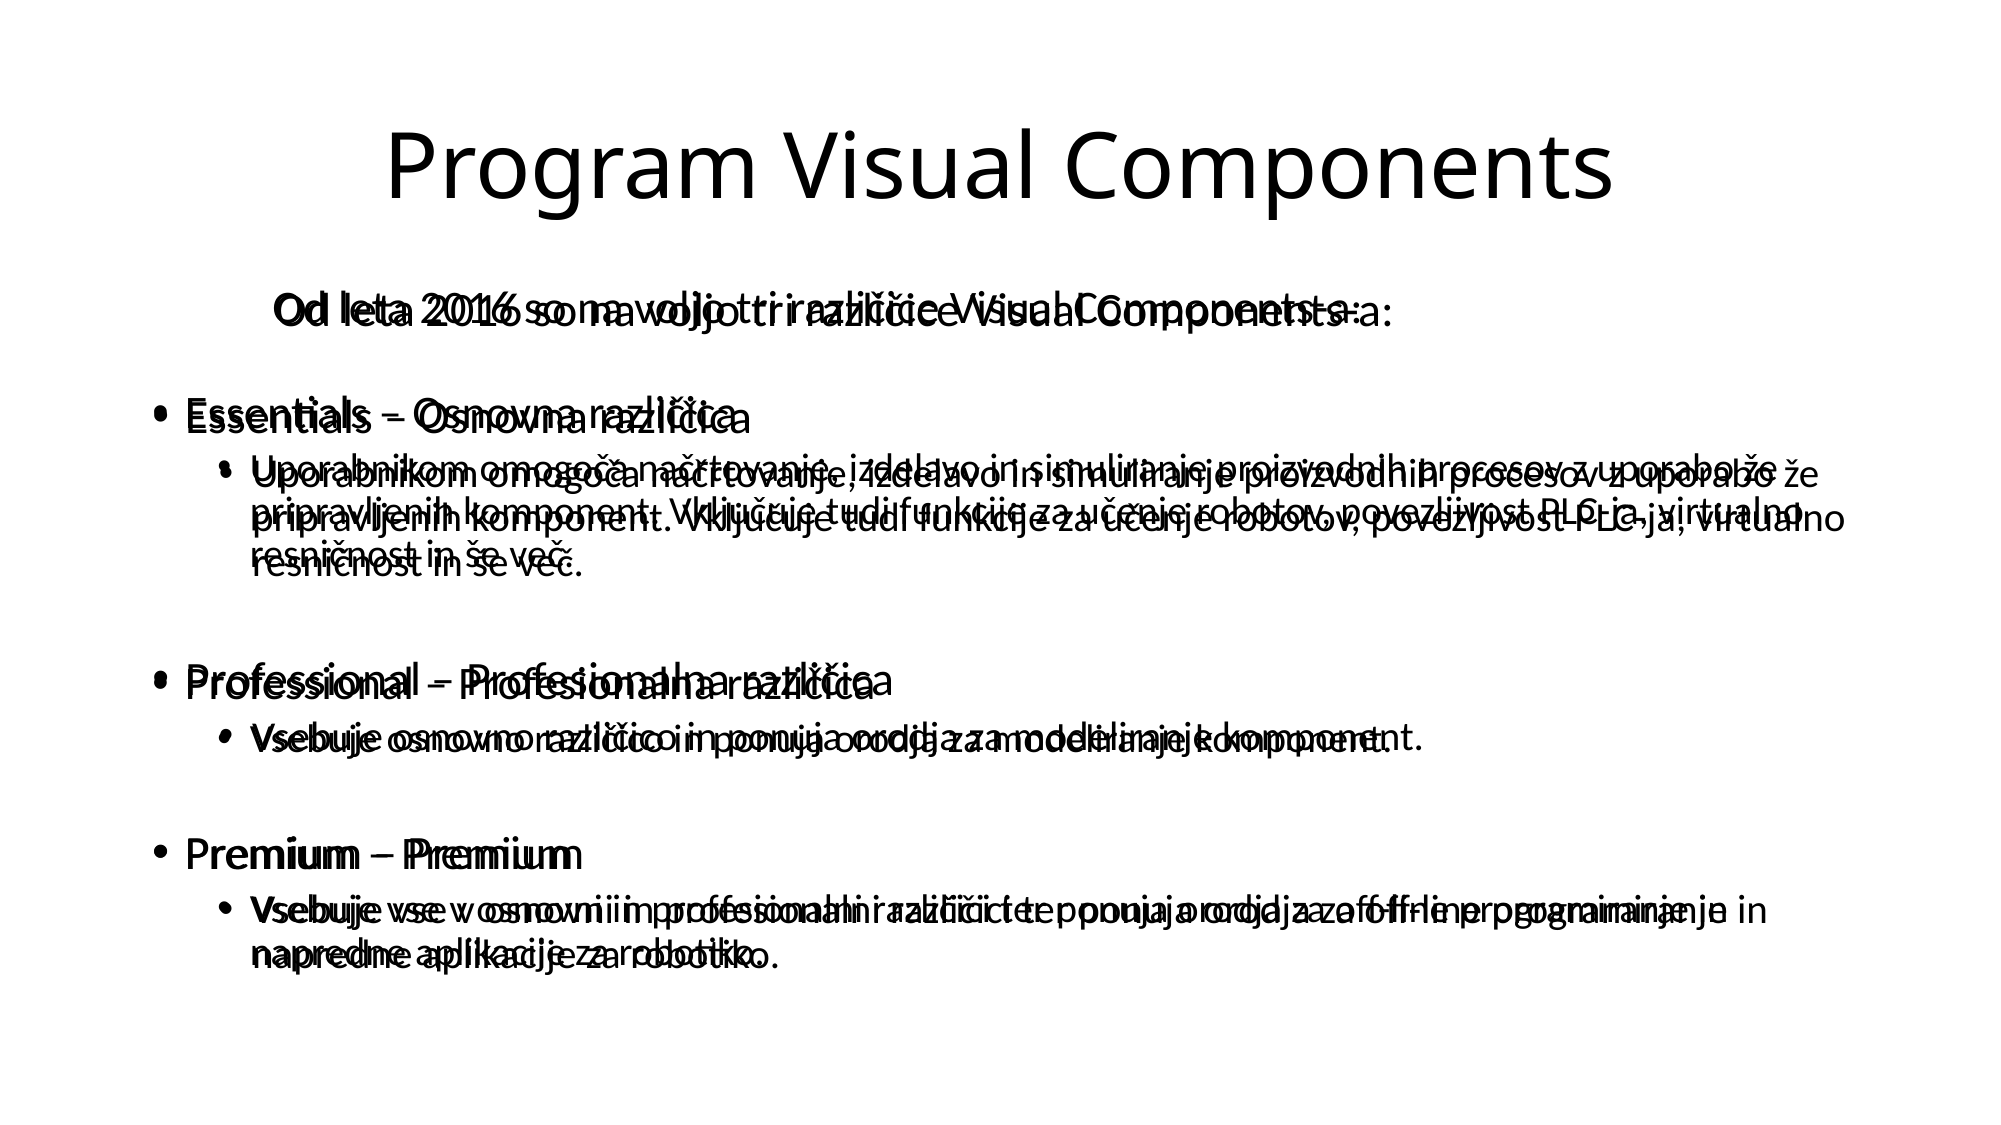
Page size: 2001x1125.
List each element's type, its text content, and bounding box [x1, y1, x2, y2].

title Program Visual Components [137, 59, 1863, 276]
text_box Od leta 2016 so na voljo tri različice Visual Components-a: Essentials – Osnovna različica Uporabnikom omogoča načrtovanje, izdelavo in simuliranje proizvodnih procesov z uporabo že pripravljenih komponent. Vključuje tudi funkcije za učenje robotov, povezljivost PLC-ja, virtualno resničnost in še več. Professional – Profesionalna različica Vsebuje osnovno različico in ponuja orodja za modeliranje komponent. Premium – Premium Vsebuje vse v osnovni in profesionalni različici ter ponuja orodja za off-line programiranje in napredne aplikacije za robotiko. [137, 277, 1863, 992]
